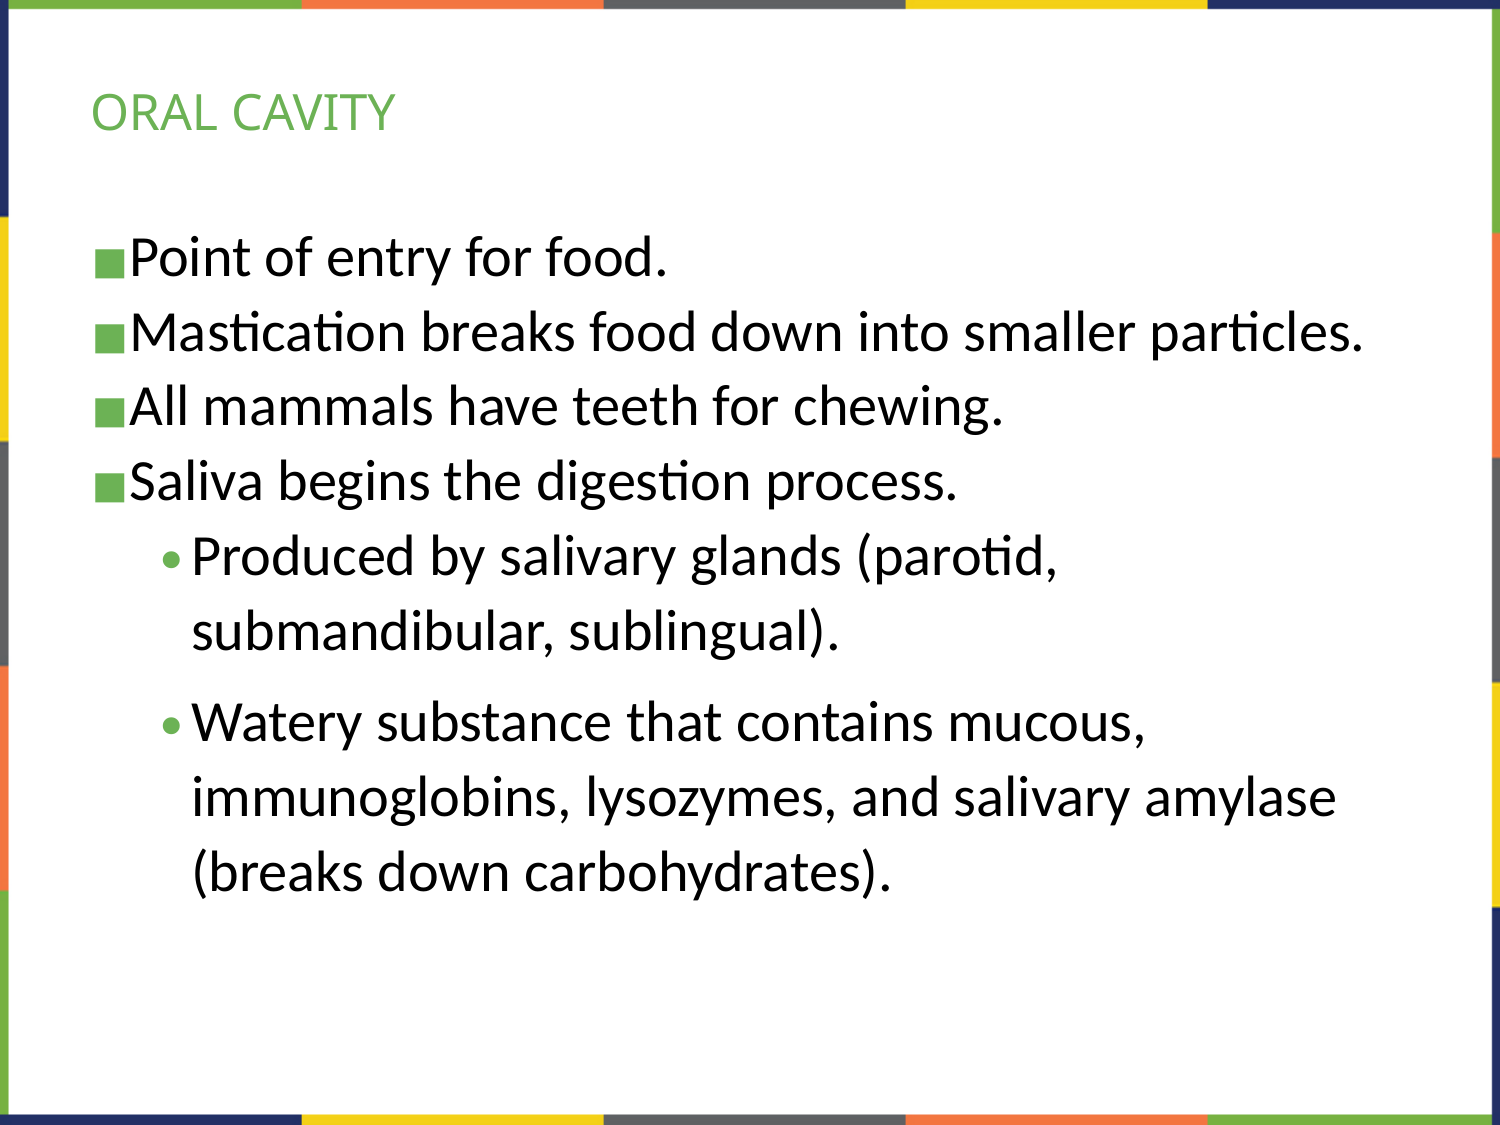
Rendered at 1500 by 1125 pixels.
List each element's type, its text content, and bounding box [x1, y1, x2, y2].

picture [0, 0, 1500, 1125]
list Point of entry for food. Mastication breaks food down into smaller particles. All mammals have teeth for chewing. Saliva begins the digestion process. Produced by salivary glands (parotid, submandibular, sublingual). Watery substance that contains mucous, immunoglobins, lysozymes, and salivary amylase (breaks down carbohydrates). [75, 205, 1398, 986]
title ORAL CAVITY [75, 39, 1398, 148]
